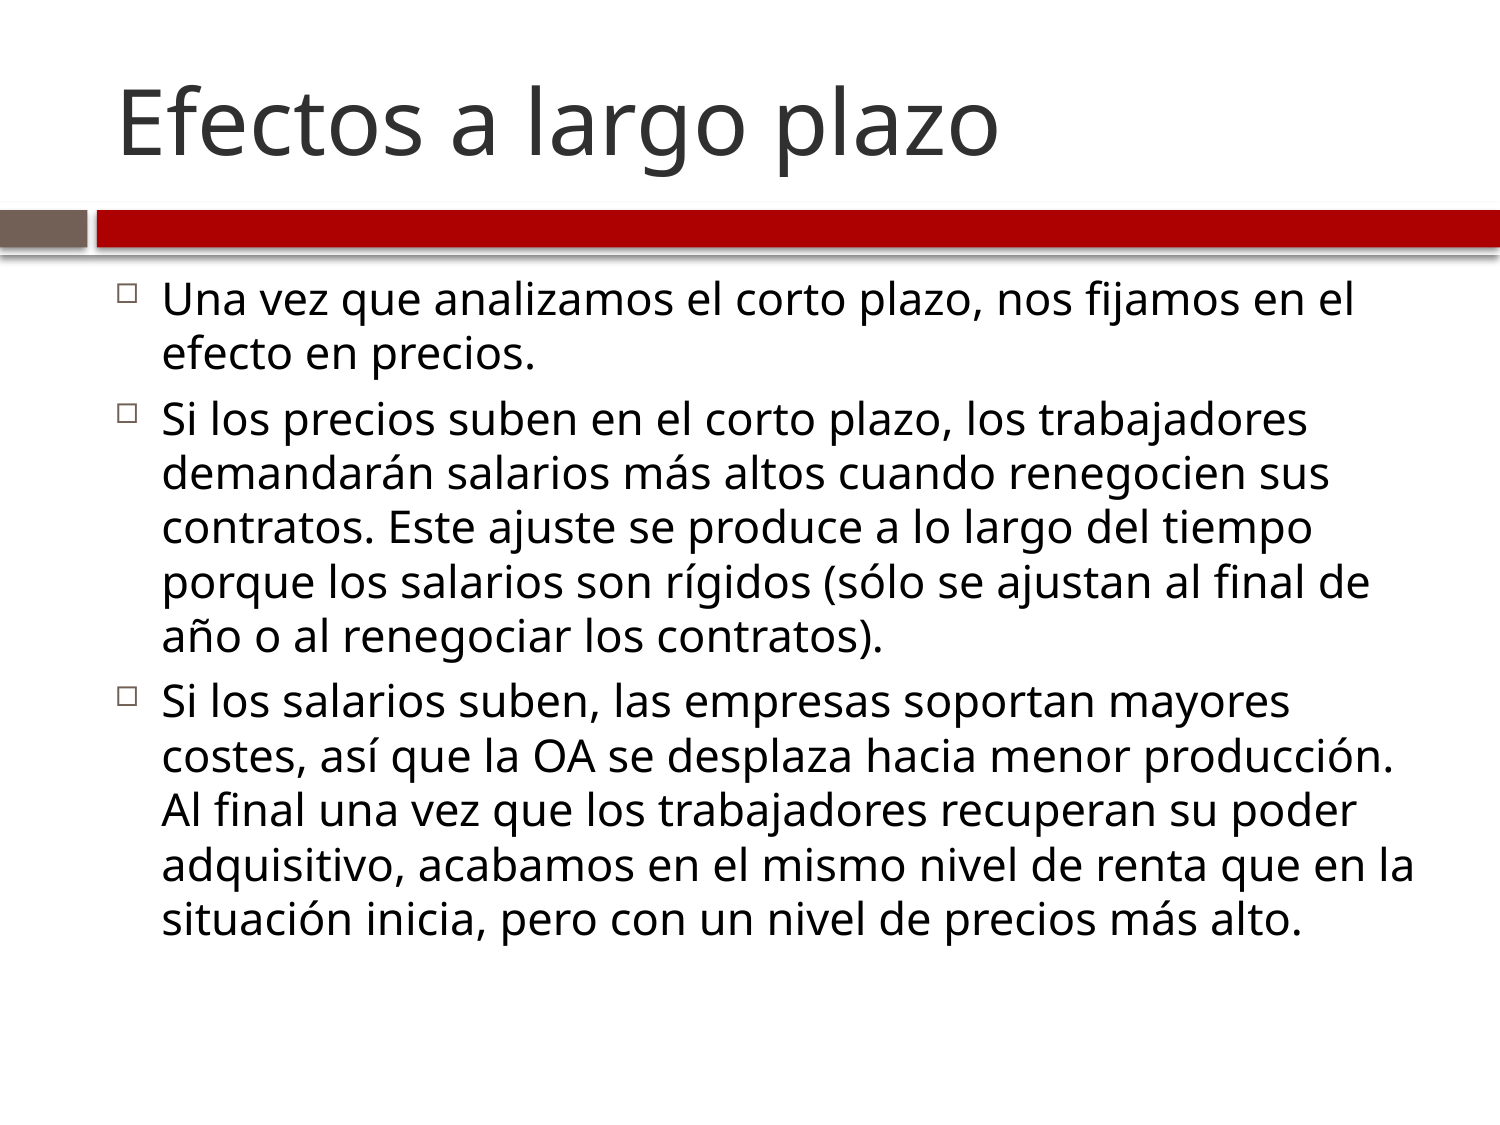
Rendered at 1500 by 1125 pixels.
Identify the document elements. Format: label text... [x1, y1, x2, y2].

title Efectos a largo plazo [100, 37, 1438, 200]
list Una vez que analizamos el corto plazo, nos fijamos en el efecto en precios. Si los precios suben en el corto plazo, los trabajadores demandarán salarios más altos cuando renegocien sus contratos. Este ajuste se produce a lo largo del tiempo porque los salarios son rígidos (sólo se ajustan al final de año o al renegociar los contratos). Si los salarios suben, las empresas soportan mayores costes, así que la OA se desplaza hacia menor producción. Al final una vez que los trabajadores recuperan su poder adquisitivo, acabamos en el mismo nivel de renta que en la situación inicia, pero con un nivel de precios más alto. [100, 262, 1438, 1000]
